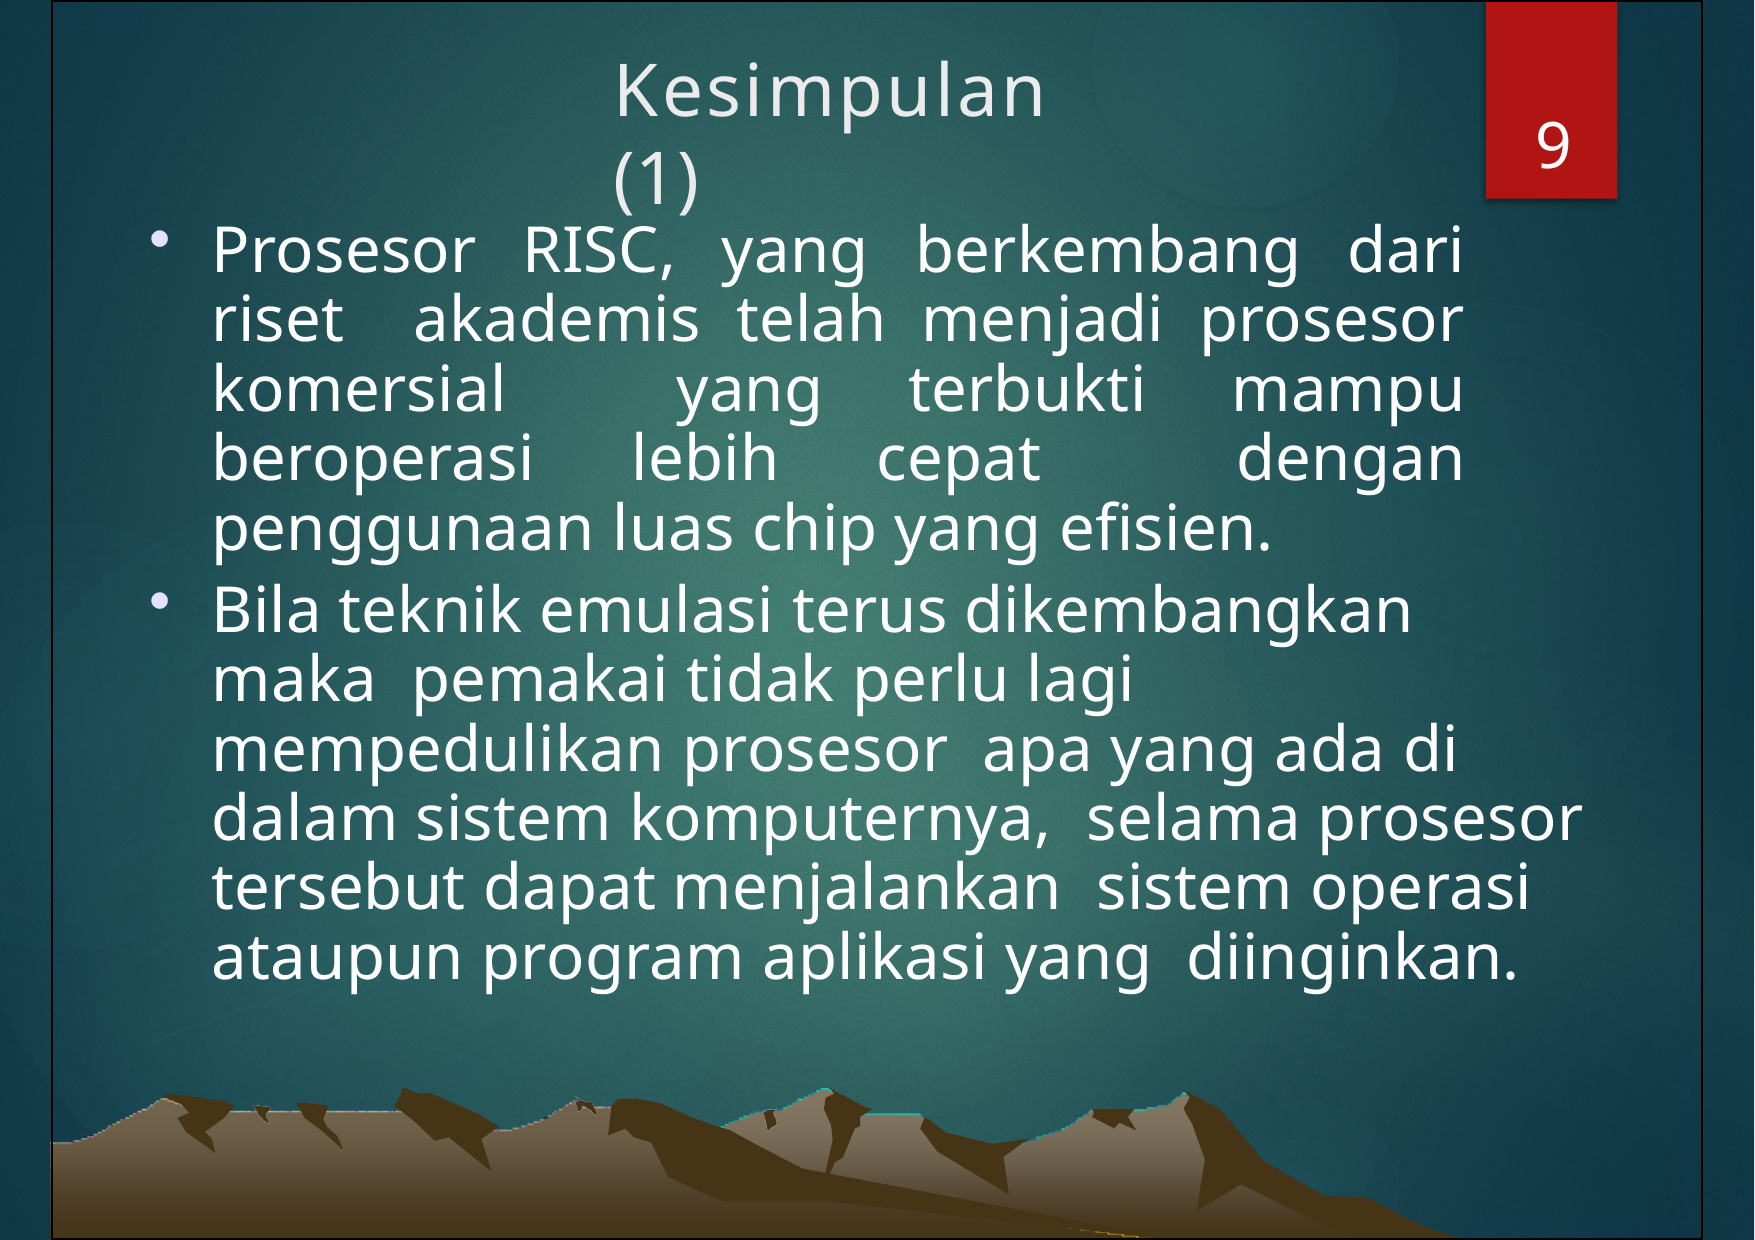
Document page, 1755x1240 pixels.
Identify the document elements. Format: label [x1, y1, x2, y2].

text_box [50, 0, 1704, 1240]
